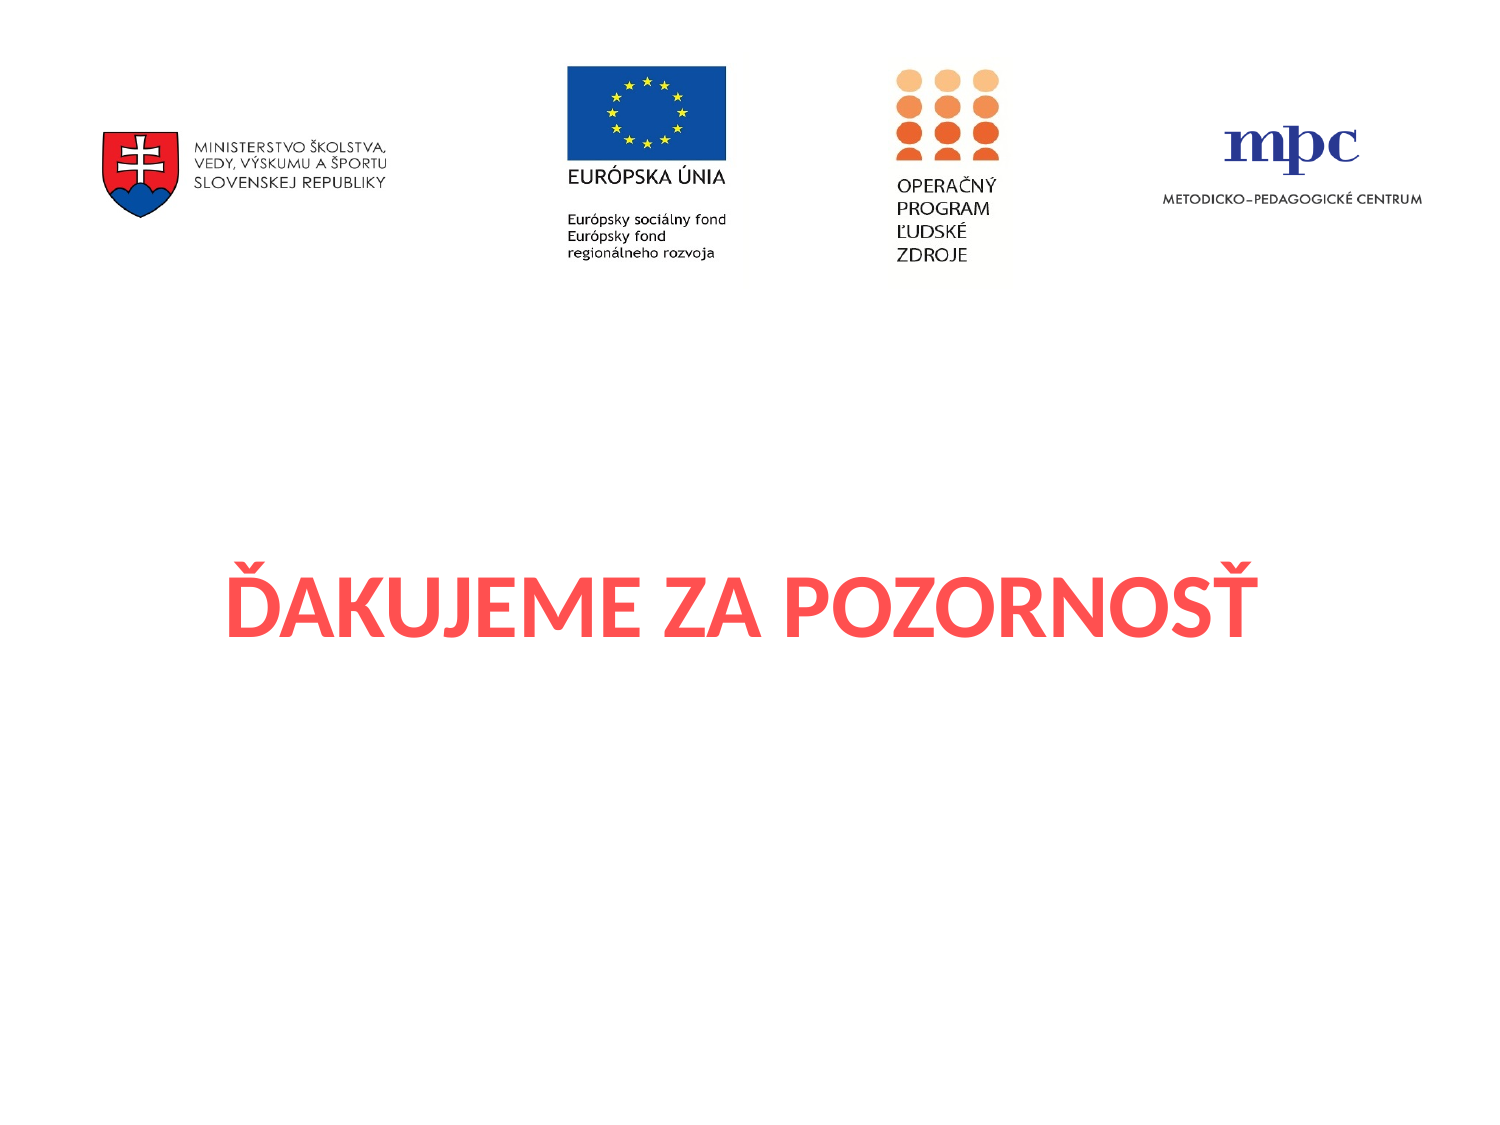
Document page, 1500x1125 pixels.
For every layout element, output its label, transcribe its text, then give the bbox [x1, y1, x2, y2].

text_box ĎAKUJEME ZA POZORNOSŤ [112, 538, 1372, 664]
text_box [100, 51, 1424, 289]
